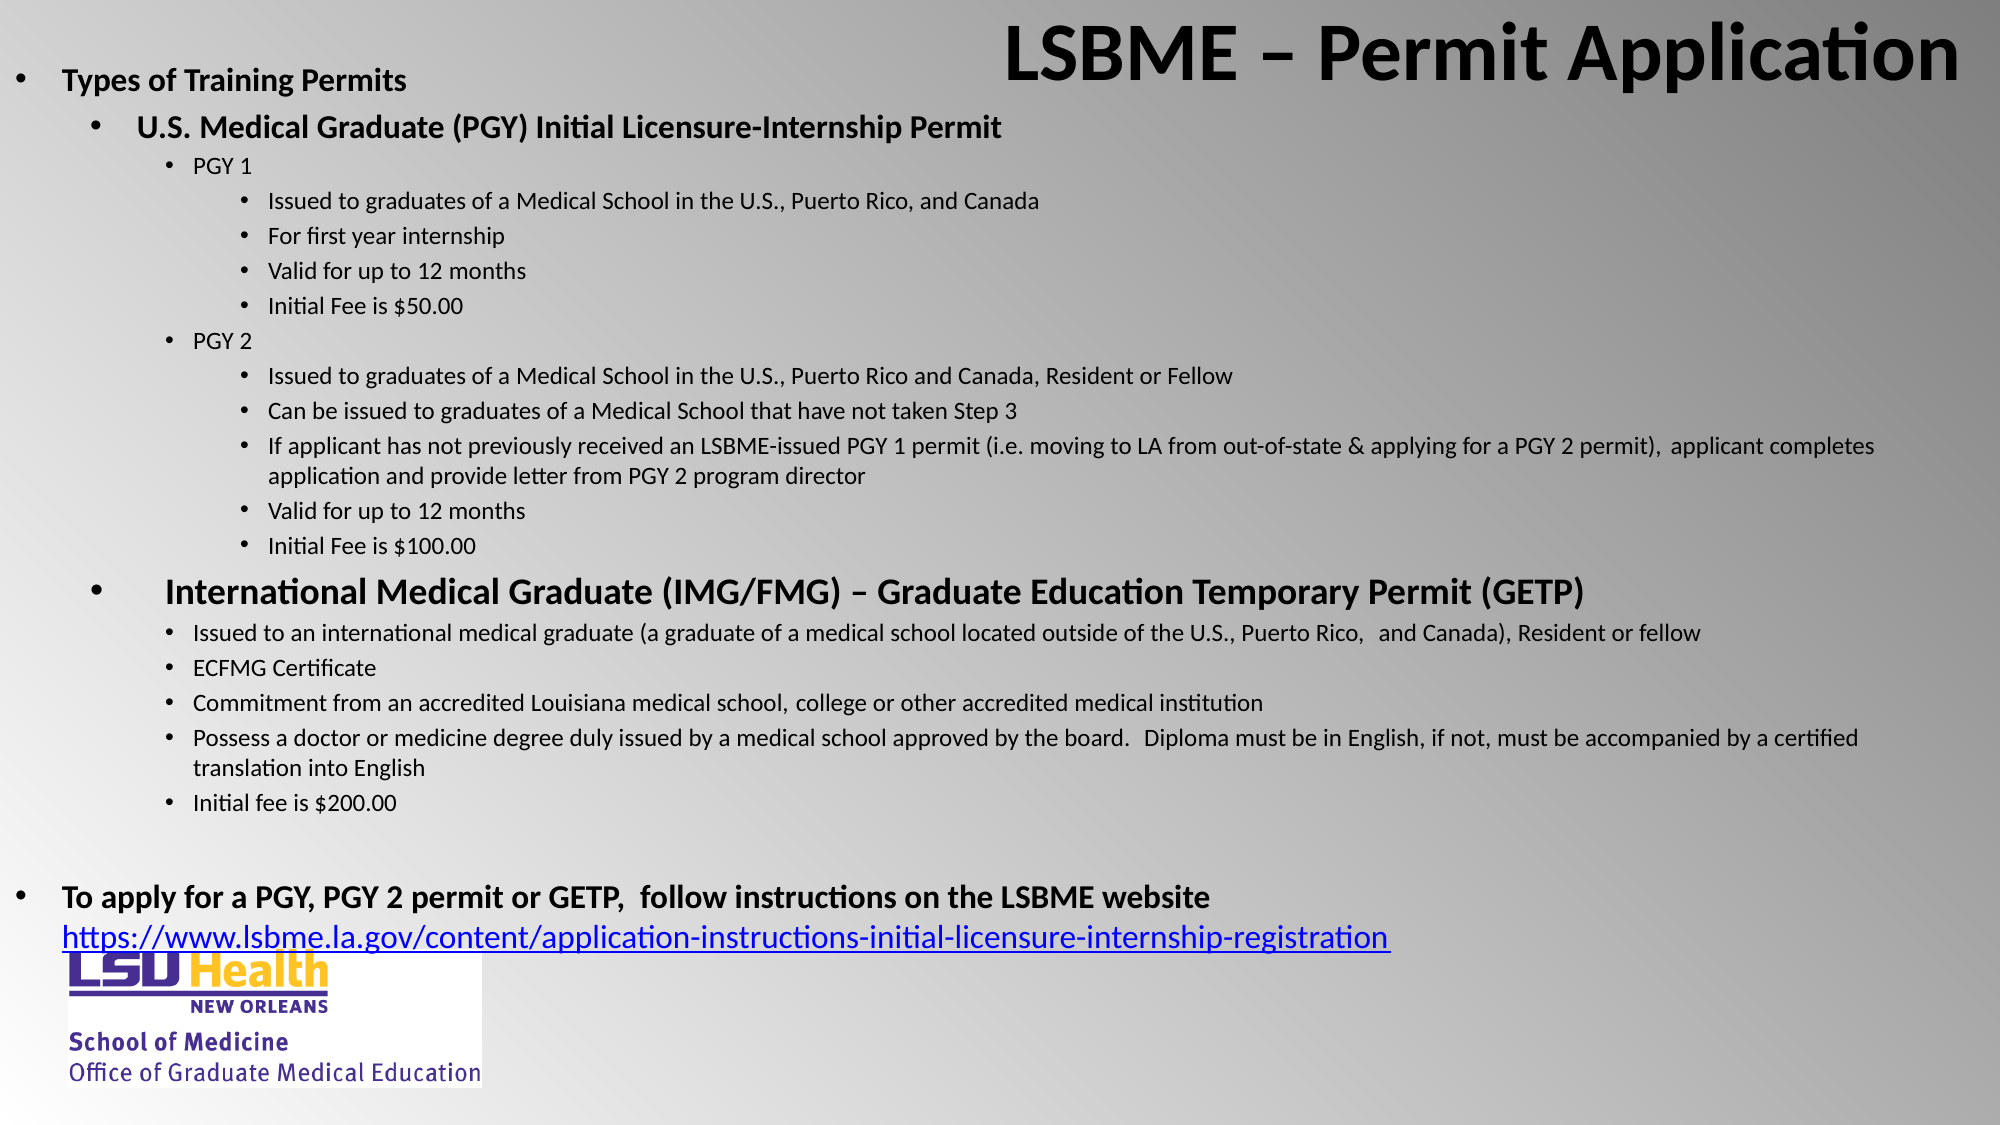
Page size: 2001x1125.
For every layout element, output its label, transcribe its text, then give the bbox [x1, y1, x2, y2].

list Types of Training Permits U.S. Medical Graduate (PGY) Initial Licensure-Internship Permit PGY 1 Issued to graduates of a Medical School in the U.S., Puerto Rico, and Canada For first year internship Valid for up to 12 months Initial Fee is $50.00 PGY 2 Issued to graduates of a Medical School in the U.S., Puerto Rico and Canada, Resident or Fellow Can be issued to graduates of a Medical School that have not taken Step 3 If applicant has not previously received an LSBME-issued PGY 1 permit (i.e. moving to LA from out-of-state & applying for a PGY 2 permit), applicant completes application and provide letter from PGY 2 program director Valid for up to 12 months Initial Fee is $100.00 International Medical Graduate (IMG/FMG) – Graduate Education Temporary Permit (GETP) Issued to an international medical graduate (a graduate of a medical school located outside of the U.S., Puerto Rico, and Canada), Resident or fellow ECFMG Certificate Commitment from an accredited Louisiana medical school, college or other accredited medical institution Possess a doctor or medicine degree duly issued by a medical school approved by the board. Diploma must be in English, if not, must be accompanied by a certified translation into English Initial fee is $200.00 To apply for a PGY, PGY 2 permit or GETP, follow instructions on the LSBME website https://www.lsbme.la.gov/content/application-instructions-initial-licensure-internship-registration [0, 50, 1951, 977]
title LSBME – Permit Application [829, 38, 2000, 105]
picture [68, 977, 482, 1088]
